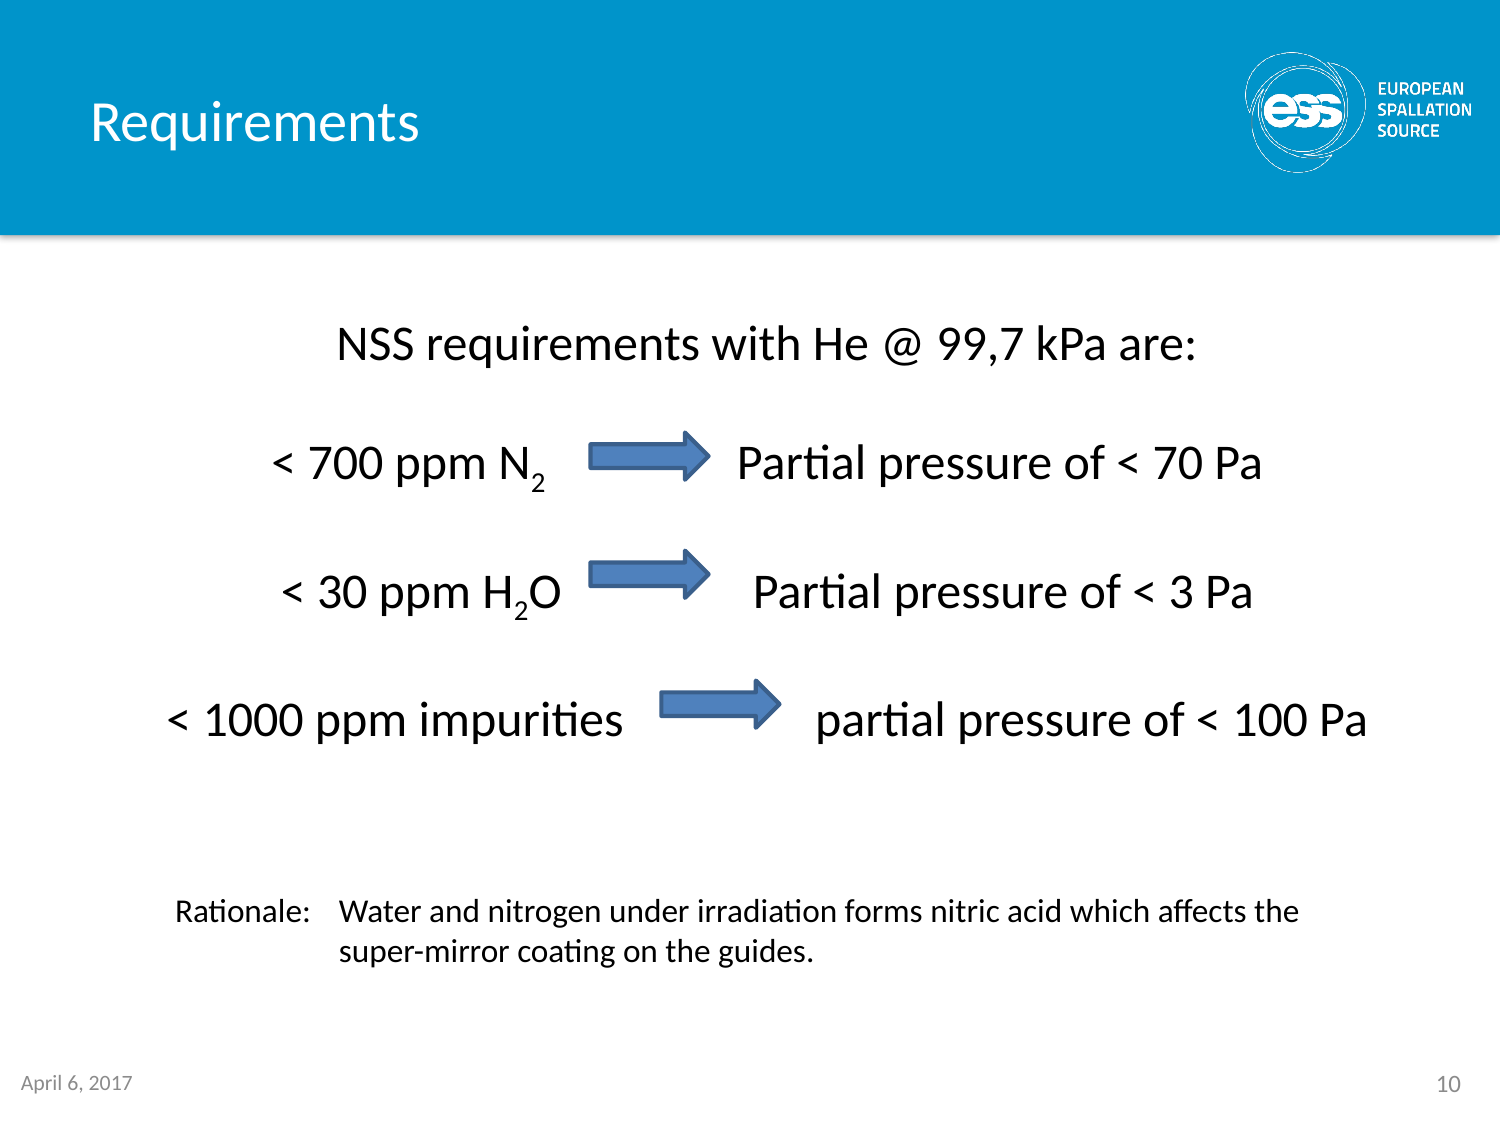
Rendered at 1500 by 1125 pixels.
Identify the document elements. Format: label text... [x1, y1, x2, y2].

picture [1418, 104, 1423, 115]
text_box Rationale: [160, 881, 324, 937]
text_box [588, 430, 711, 482]
picture [1454, 83, 1458, 94]
picture [1389, 104, 1393, 115]
picture [1422, 125, 1428, 134]
text_box Water and nitrogen under irradiation forms nitric acid which affects the super-mirror coating on the guides. [324, 881, 1335, 976]
title Requirements [75, 68, 1170, 167]
text_box [588, 548, 711, 600]
picture [1409, 104, 1415, 115]
text_box NSS requirements with He @ 99,7 kPa are: < 700 ppm N2 Partial pressure of < 70 Pa < 30 ppm H2O Partial pressure of < 3 Pa < 1000 ppm impurities partial pressure of < 100 Pa [41, 302, 1465, 754]
picture [1423, 83, 1430, 94]
picture [1443, 86, 1450, 93]
text_box [659, 678, 782, 730]
picture [1264, 94, 1342, 127]
picture [1432, 125, 1438, 136]
picture [1400, 83, 1407, 94]
picture [1398, 109, 1406, 115]
picture [1436, 104, 1444, 115]
picture [1379, 83, 1385, 94]
